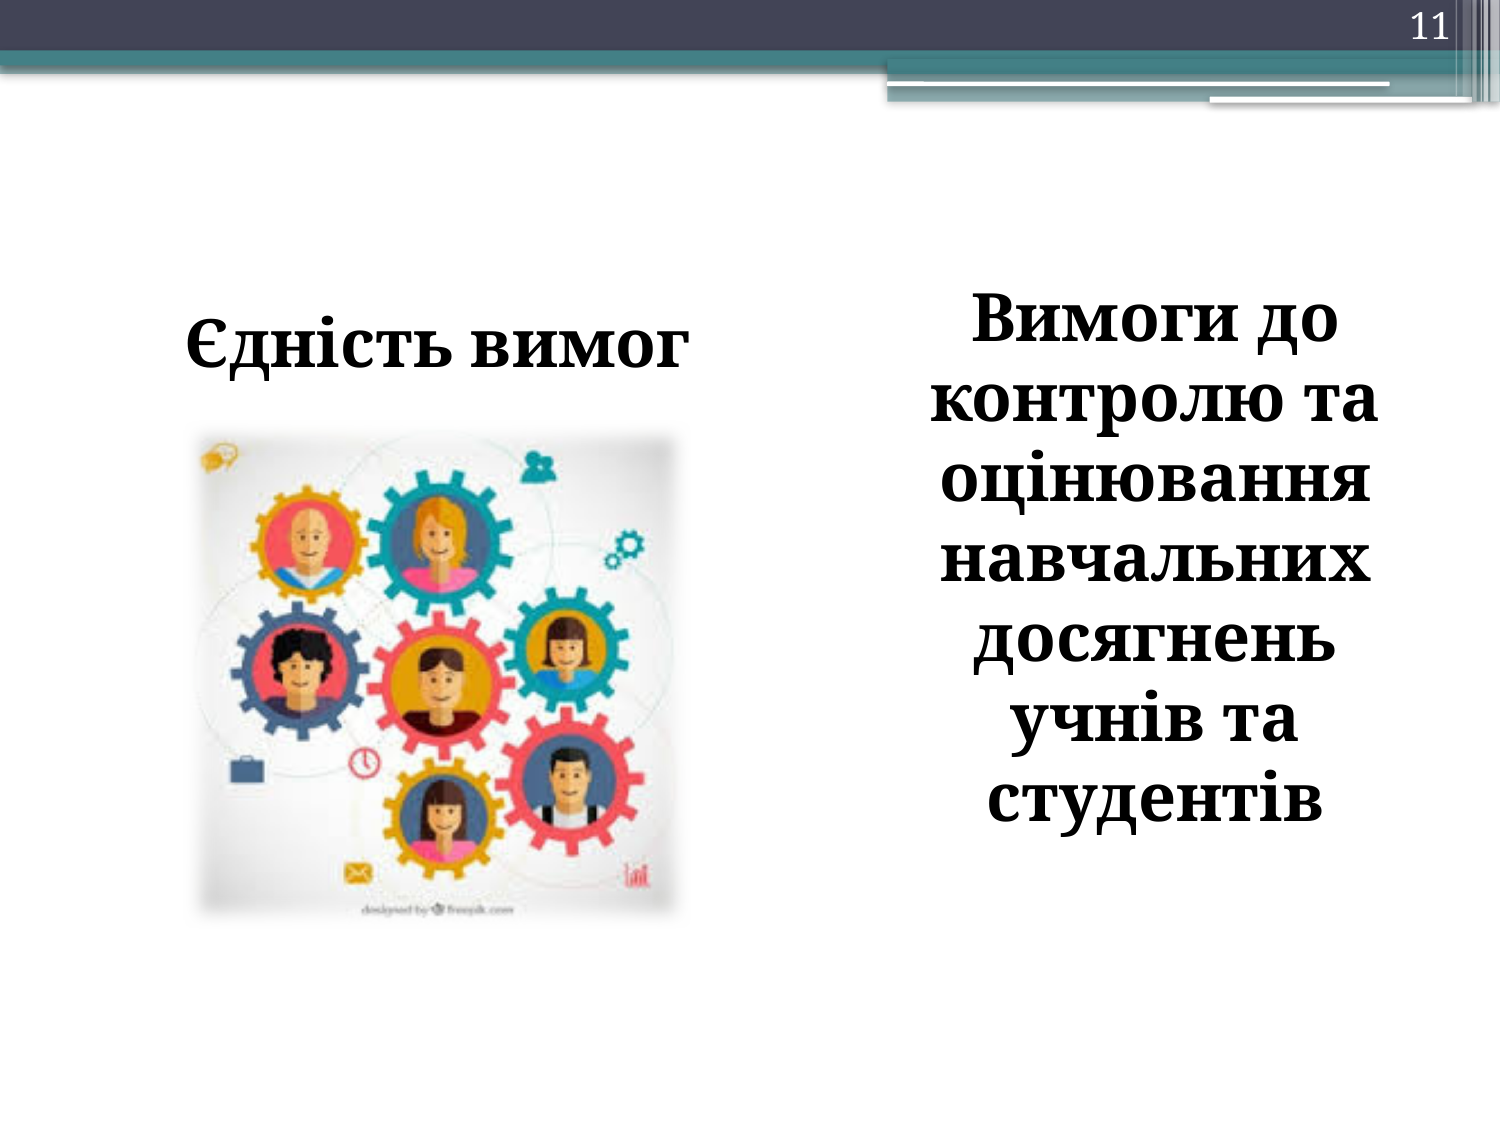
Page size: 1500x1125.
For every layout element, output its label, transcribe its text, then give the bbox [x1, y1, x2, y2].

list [182, 420, 692, 929]
slide_number 11 [1341, 0, 1466, 61]
title Вимоги до контролю та оцінювання навчальних досягнень учнів та студентів [878, 180, 1434, 929]
list Єдність вимог [159, 149, 715, 533]
